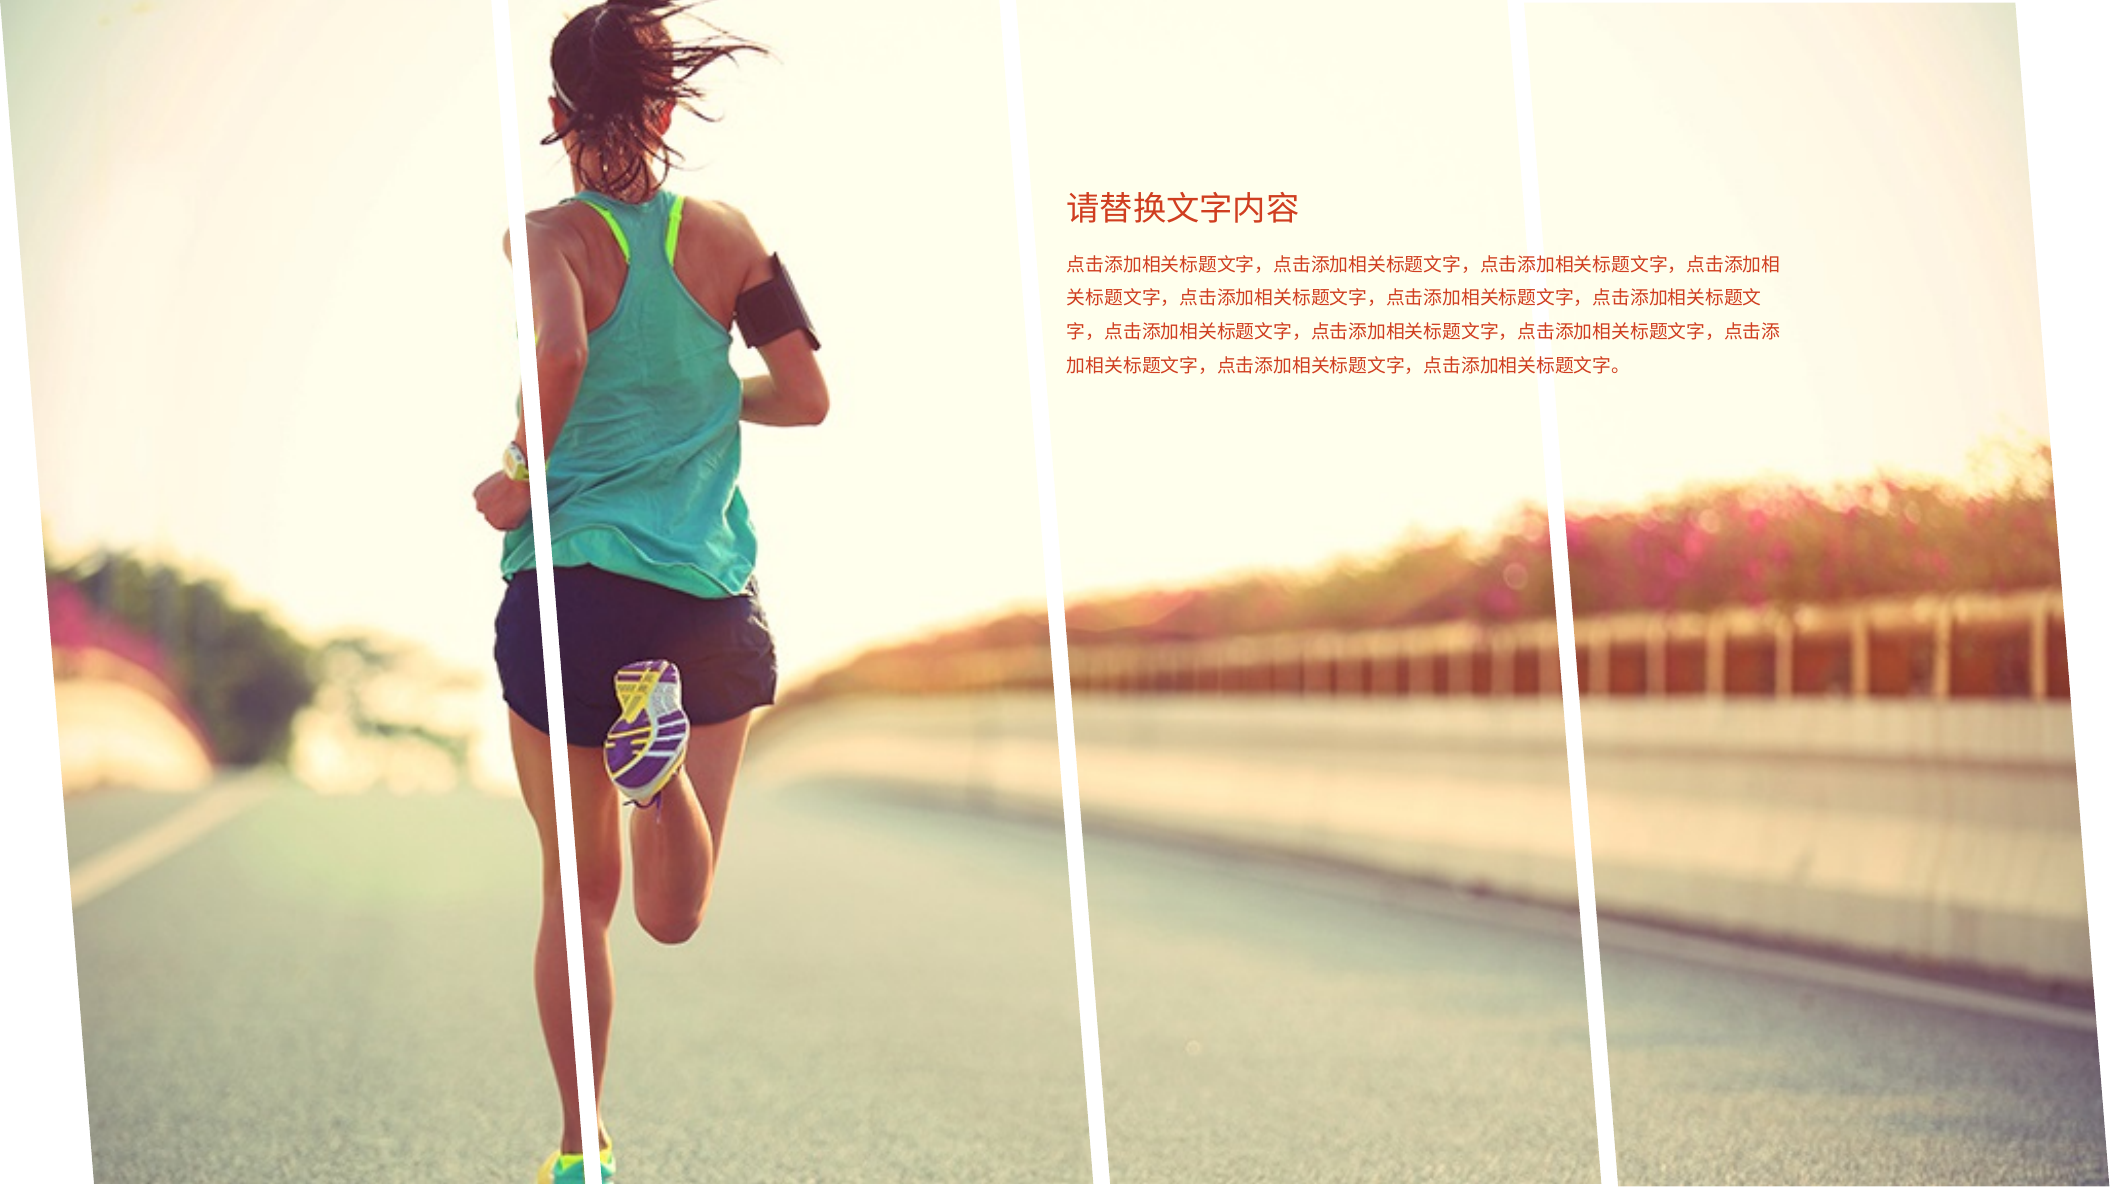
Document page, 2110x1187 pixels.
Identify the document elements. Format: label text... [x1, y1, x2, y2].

text_box [1015, 0, 1603, 1185]
text_box 请替换文字内容 [1052, 179, 1360, 235]
text_box [506, 0, 1095, 1185]
text_box [0, 0, 587, 1185]
text_box [1522, 1, 2110, 1187]
text_box 点击添加相关标题文字，点击添加相关标题文字，点击添加相关标题文字，点击添加相关标题文字，点击添加相关标题文字，点击添加相关标题文字，点击添加相关标题文字，点击添加相关标题文字，点击添加相关标题文字，点击添加相关标题文字，点击添加相关标题文字，点击添加相关标题文字，点击添加相关标题文字。 [1052, 233, 1811, 415]
